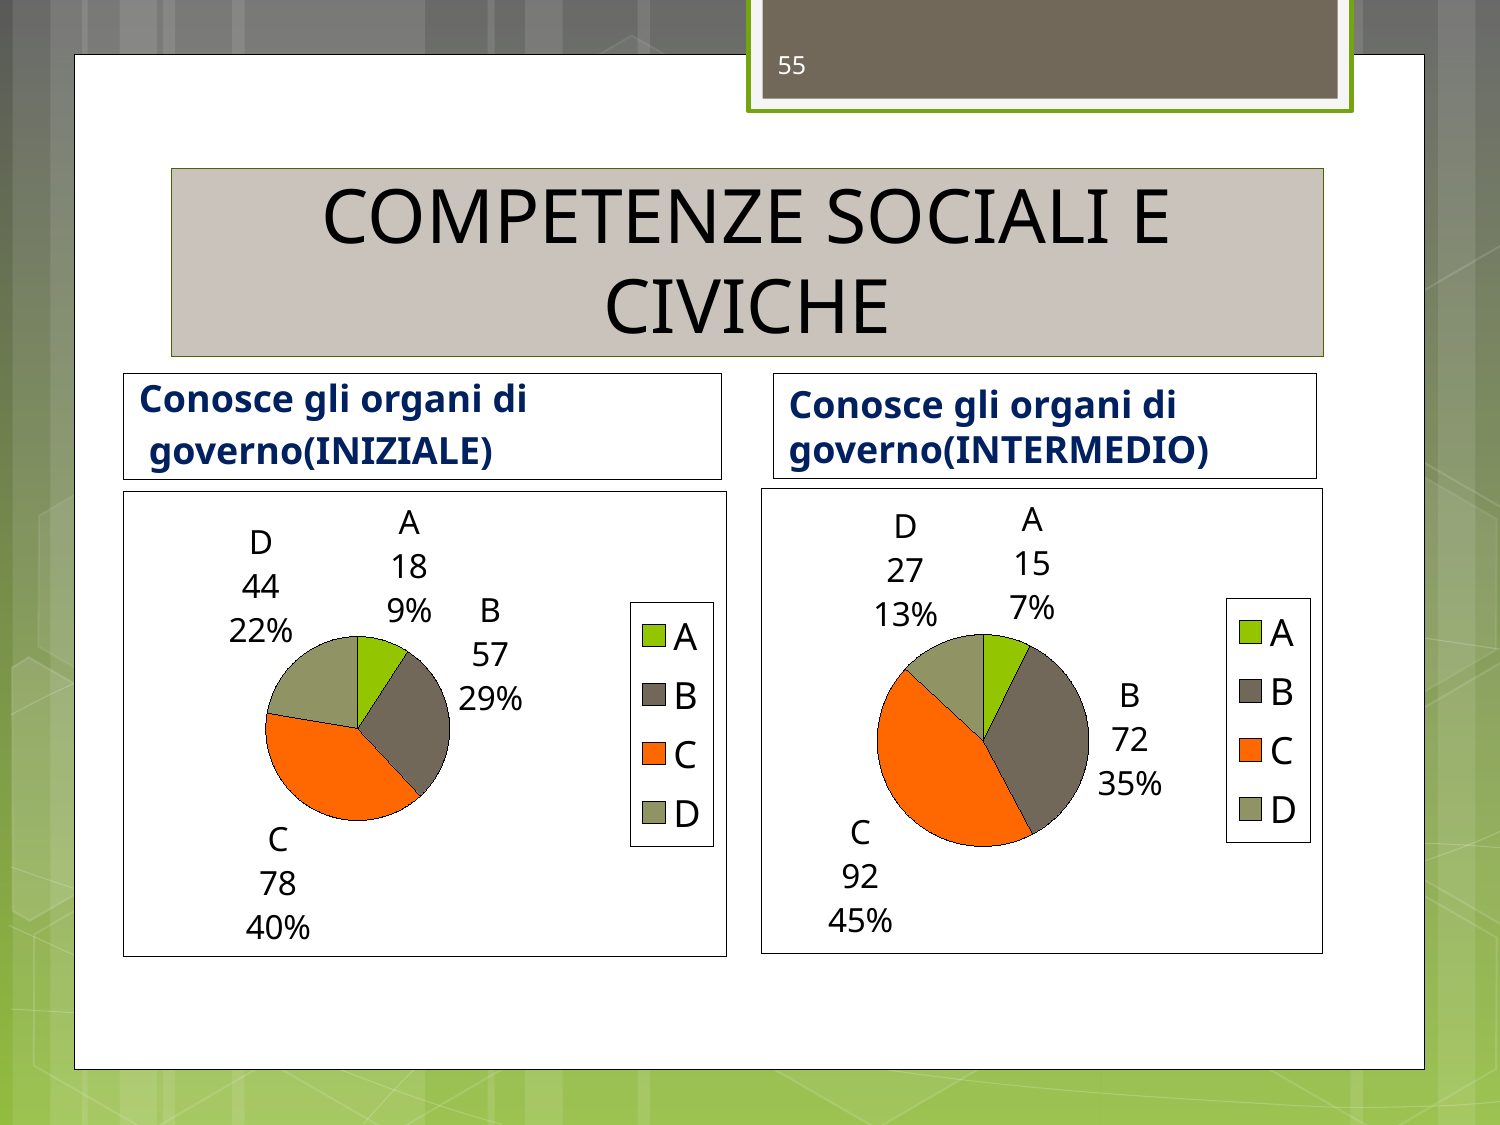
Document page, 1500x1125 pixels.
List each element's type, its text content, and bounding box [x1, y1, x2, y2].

list Conosce gli organi di governo(INIZIALE) [123, 373, 722, 480]
list Conosce gli organi di governo(INTERMEDIO) [773, 373, 1317, 479]
title COMPETENZE SOCIALI E CIVICHE [171, 168, 1324, 357]
chart [123, 491, 727, 957]
slide_number 55 [762, 36, 982, 97]
chart [761, 487, 1324, 954]
